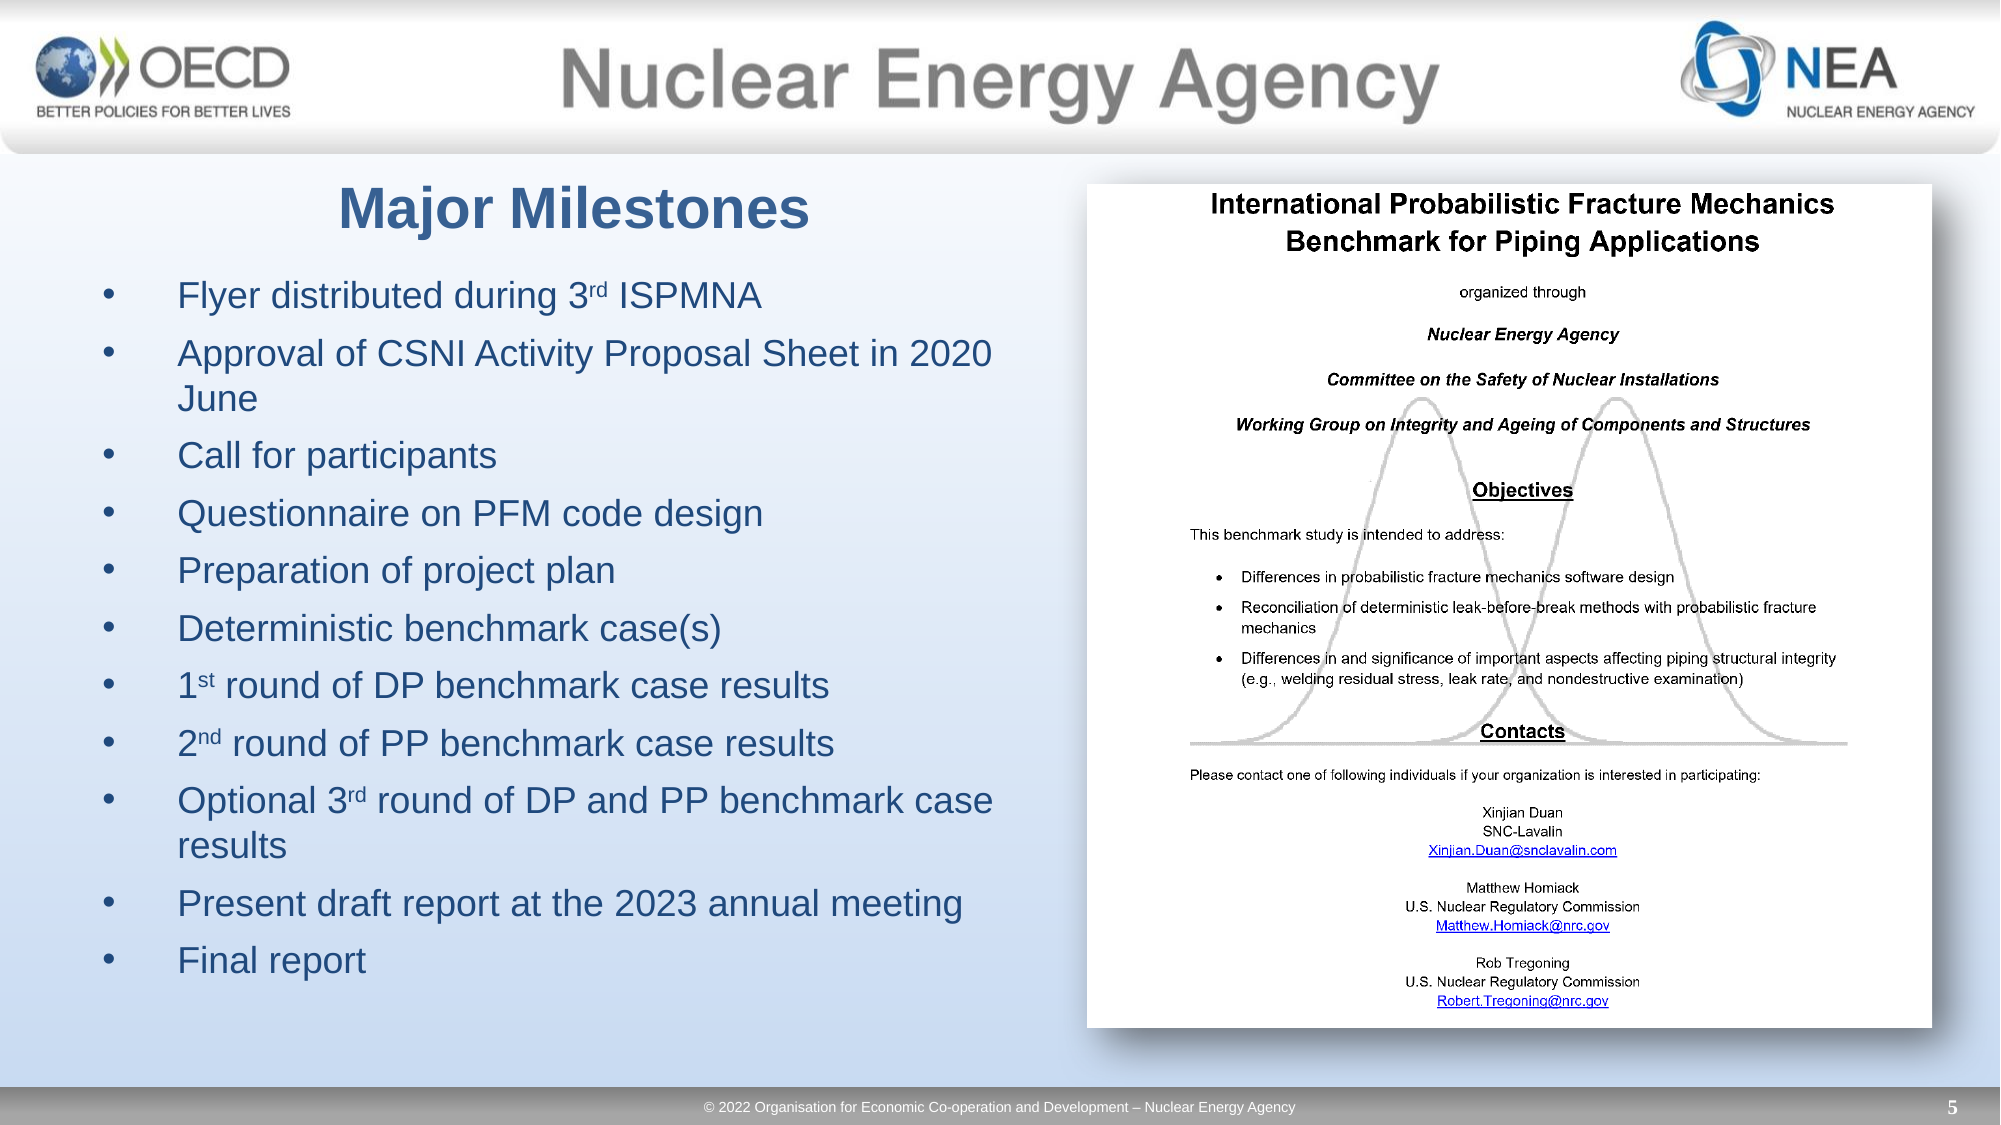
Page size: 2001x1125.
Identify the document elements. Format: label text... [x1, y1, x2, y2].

text_box Major Milestones Flyer distributed during 3rd ISPMNA Approval of CSNI Activity Proposal Sheet in 2020 June Call for participants Questionnaire on PFM code design Preparation of project plan Deterministic benchmark case(s) 1st round of DP benchmark case results 2nd round of PP benchmark case results Optional 3rd round of DP and PP benchmark case results Present draft report at the 2023 annual meeting Final report [87, 162, 1063, 1050]
picture [0, 0, 2000, 154]
slide_number 5 [1905, 1087, 2000, 1125]
picture [1062, 184, 1933, 1029]
